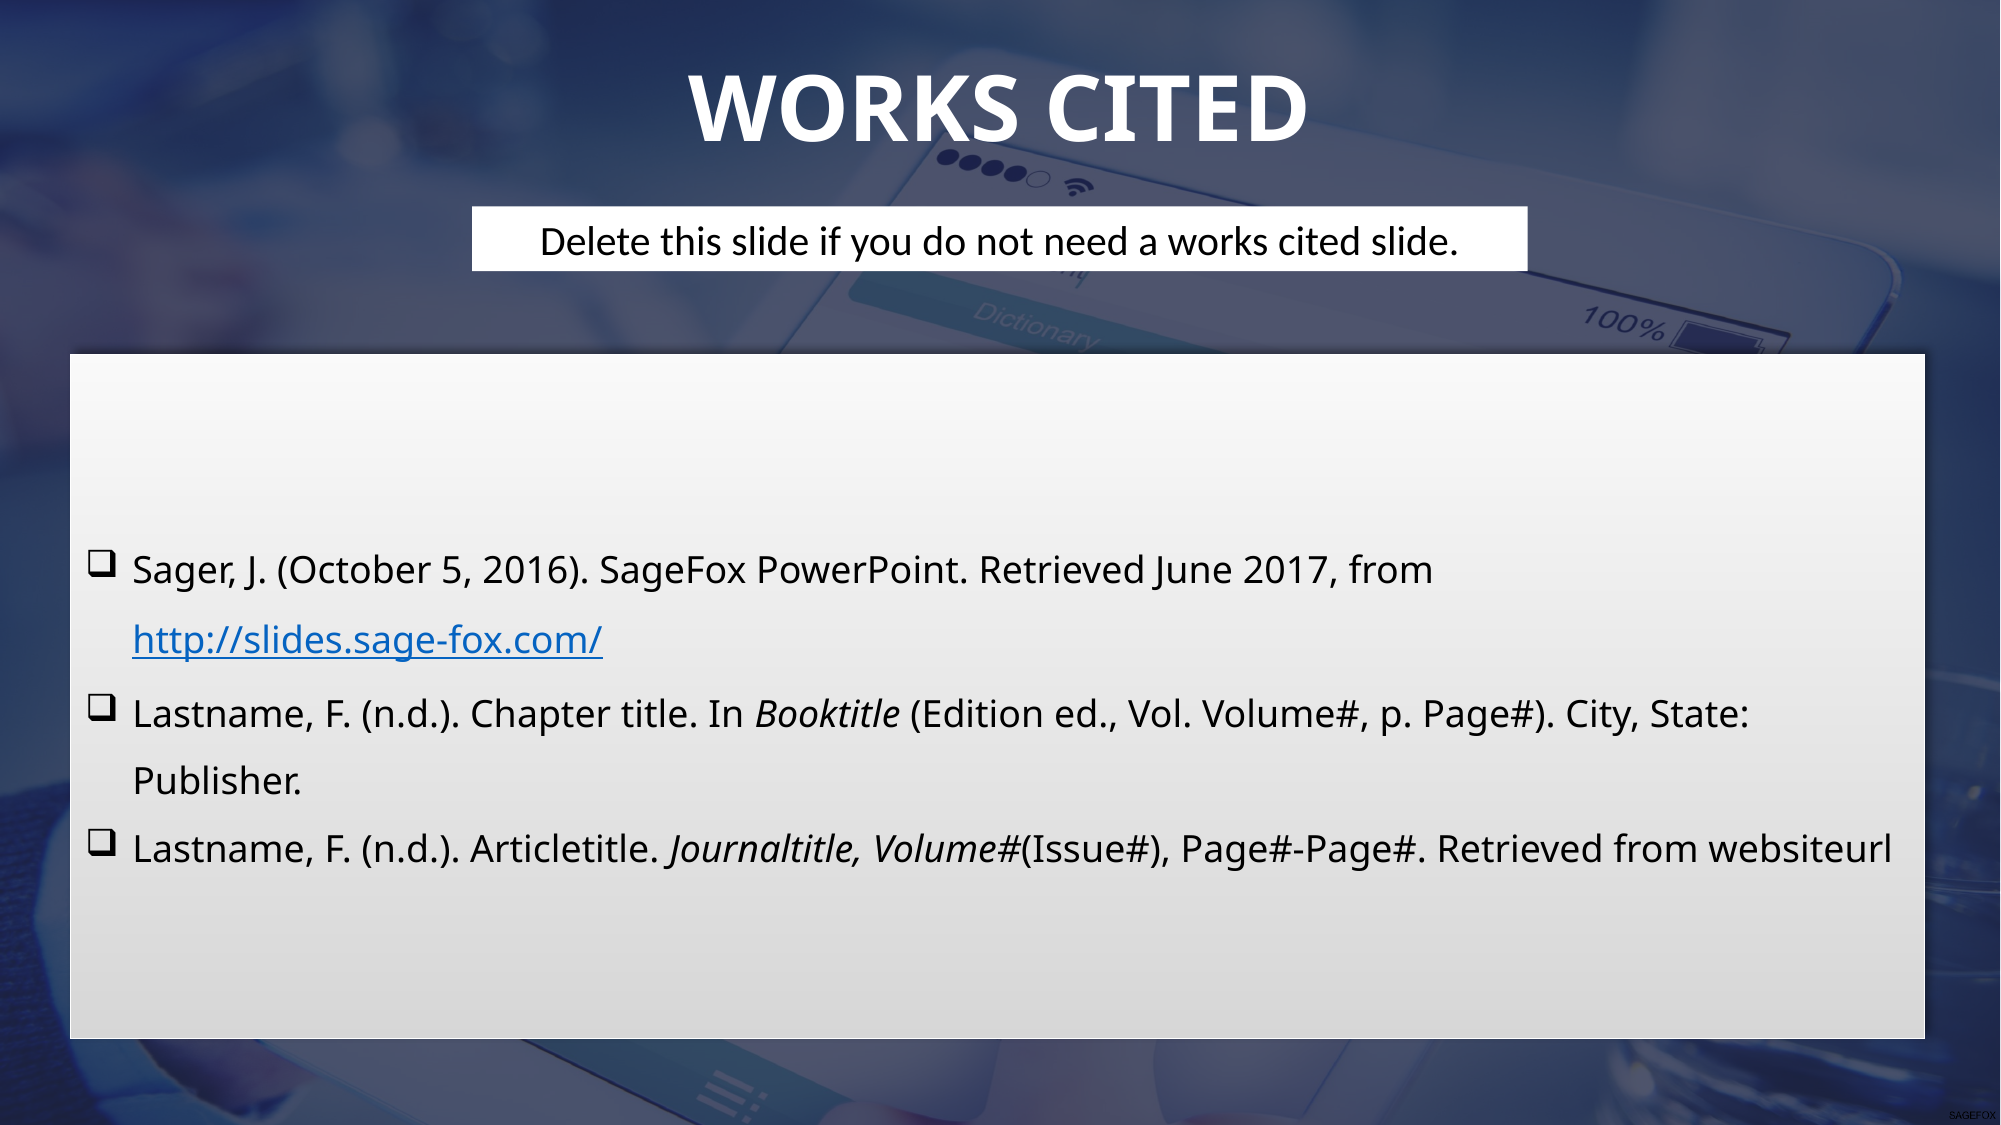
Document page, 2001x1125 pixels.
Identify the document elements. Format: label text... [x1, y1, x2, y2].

picture [1925, 0, 2001, 1125]
text_box WORKS CITED [548, 42, 1452, 167]
text_box Delete this slide if you do not need a works cited slide. [472, 206, 1528, 272]
text_box Sager, J. (October 5, 2016). SageFox PowerPoint. Retrieved June 2017, from http://slides.sage-fox.com/ Lastname, F. (n.d.). Chapter title. In Booktitle (Edition ed., Vol. Volume#, p. Page#). City, State: Publisher. Lastname, F. (n.d.). Articletitle. Journaltitle, Volume#(Issue#), Page#-Page#. Retrieved from websiteurl [70, 354, 1925, 1039]
